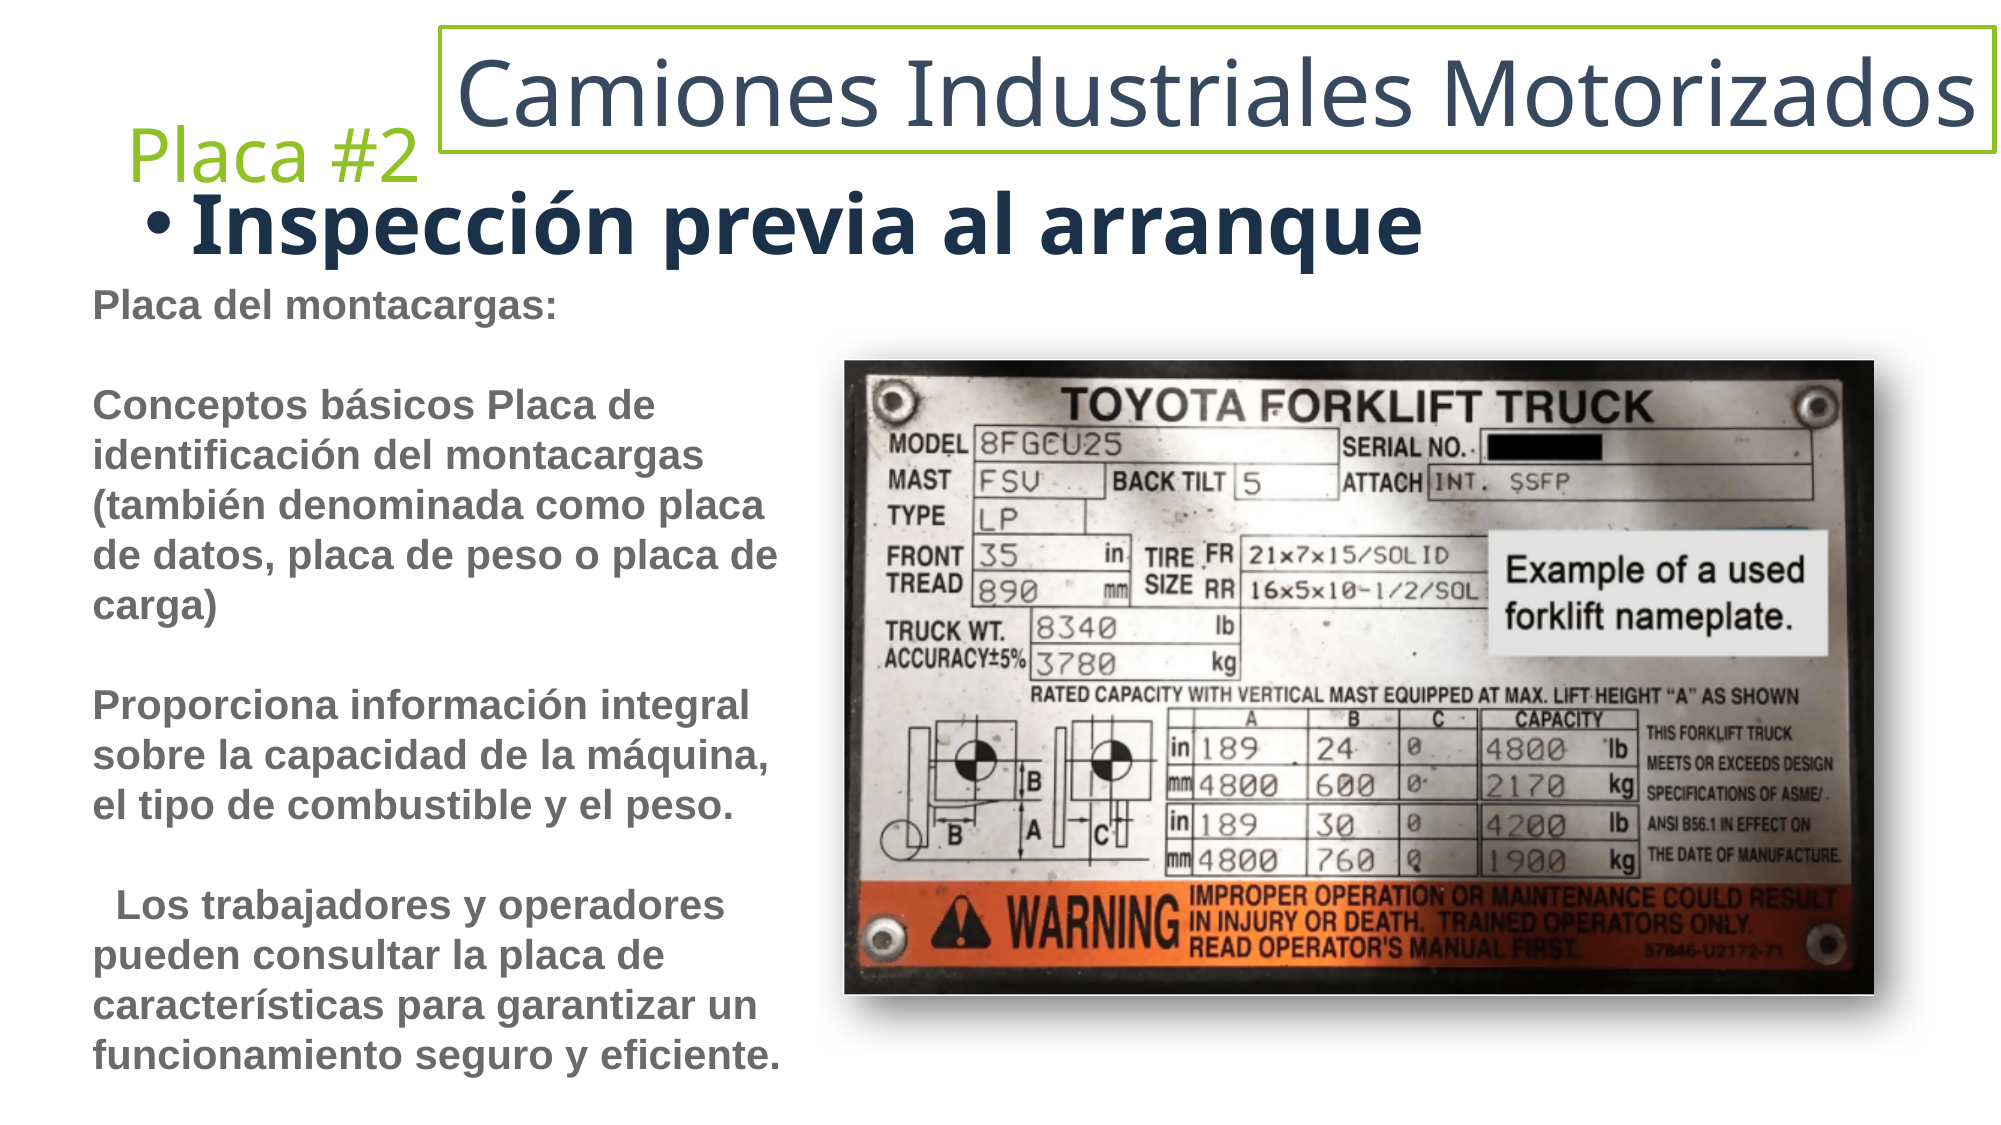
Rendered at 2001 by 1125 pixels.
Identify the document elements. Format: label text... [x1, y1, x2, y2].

text_box Placa del montacargas: Conceptos básicos Placa de identificación del montacargas (también denominada como placa de datos, placa de peso o placa de carga) Proporciona información integral sobre la capacidad de la máquina, el tipo de combustible y el peso. Los trabajadores y operadores pueden consultar la placa de características para garantizar un funcionamiento seguro y eficiente. [77, 269, 811, 1086]
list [842, 358, 1875, 997]
text_box Inspección previa al arranque [129, 164, 1441, 279]
title Placa #2 [111, 99, 1522, 317]
text_box Camiones Industriales Motorizados [440, 27, 1995, 152]
